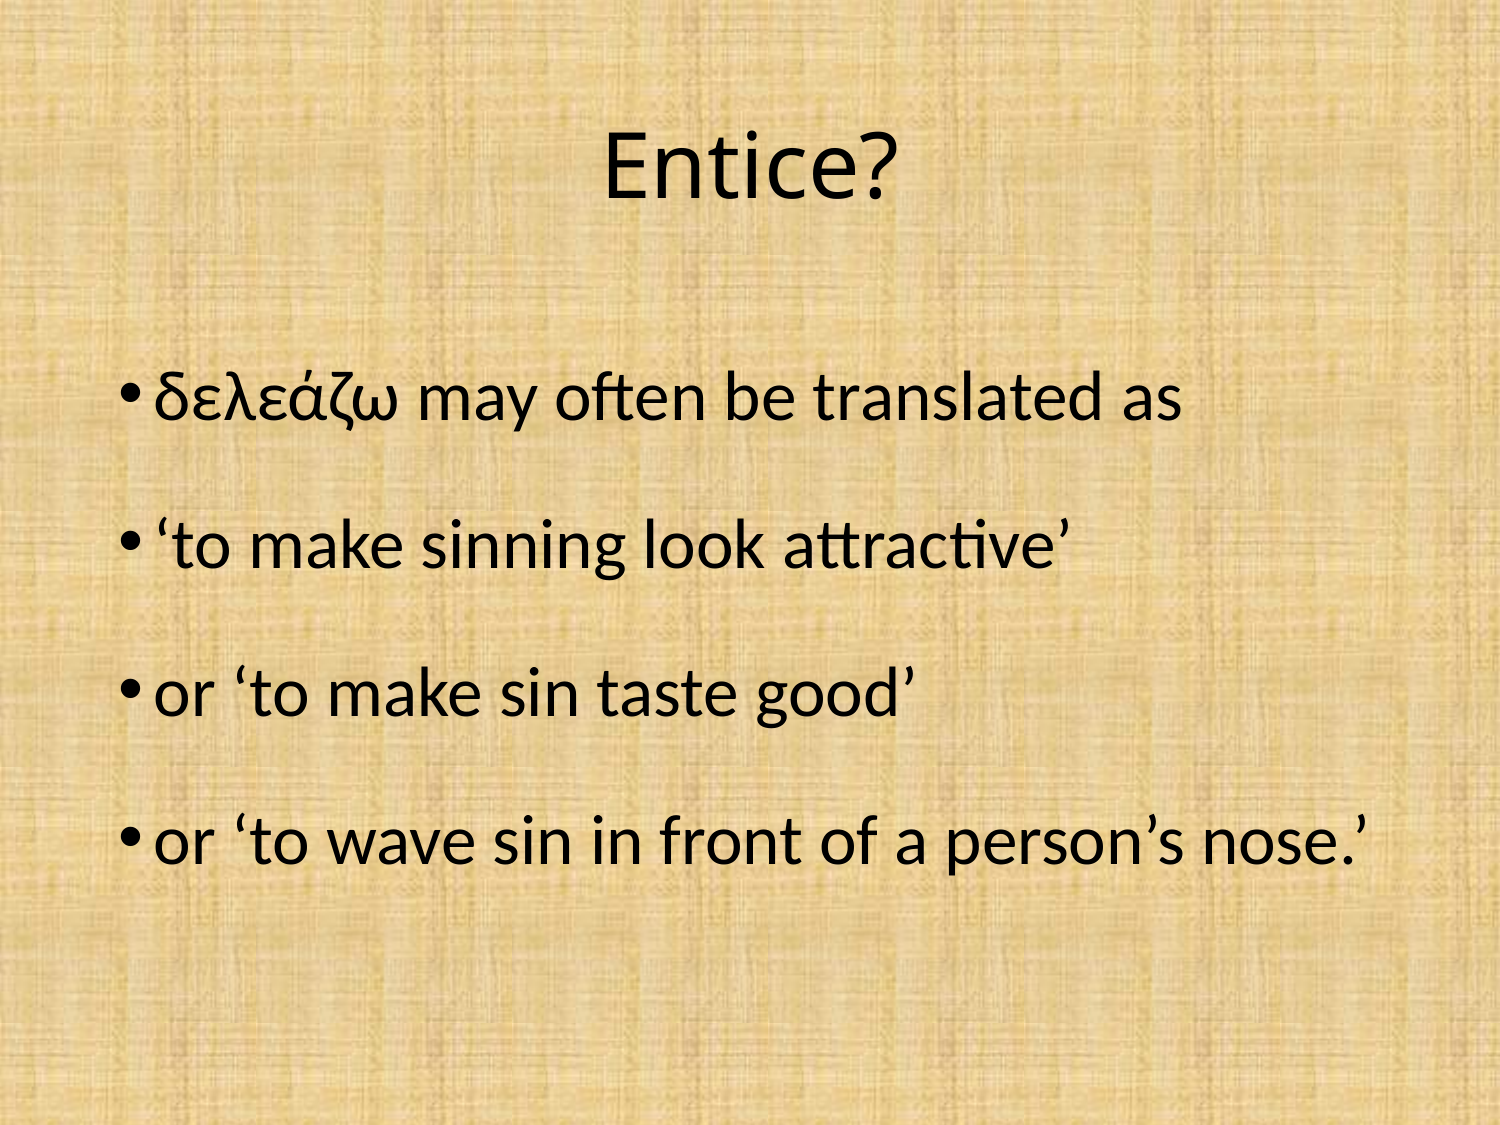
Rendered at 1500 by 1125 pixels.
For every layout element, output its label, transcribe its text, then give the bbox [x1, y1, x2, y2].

picture [0, 0, 1500, 1125]
list δελεάζω may often be translated as ‘to make sinning look attractive’ or ‘to make sin taste good’ or ‘to wave sin in front of a person’s nose.’ [103, 299, 1397, 1014]
title Entice? [103, 59, 1397, 278]
